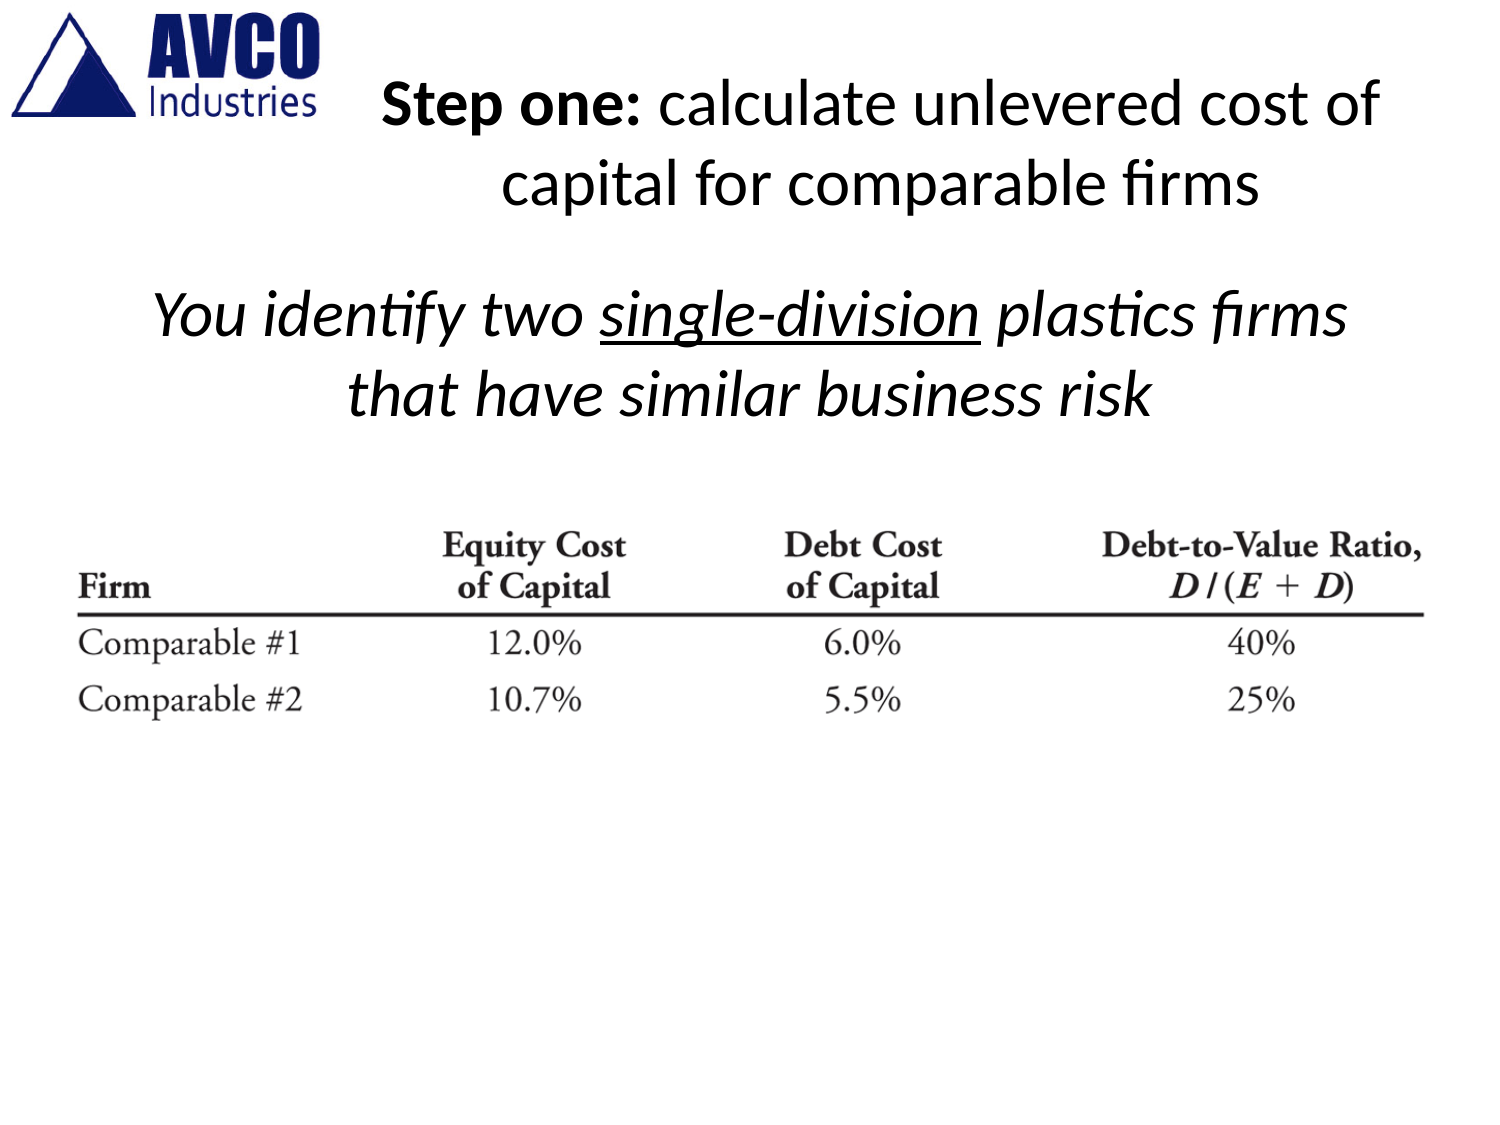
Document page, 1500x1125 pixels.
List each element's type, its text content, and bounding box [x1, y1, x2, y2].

title Step one: calculate unlevered cost of capital for comparable firms [337, 45, 1425, 233]
list You identify two single-division plastics firms that have similar business risk [75, 262, 1425, 475]
picture [0, 0, 338, 131]
picture [56, 526, 1444, 723]
